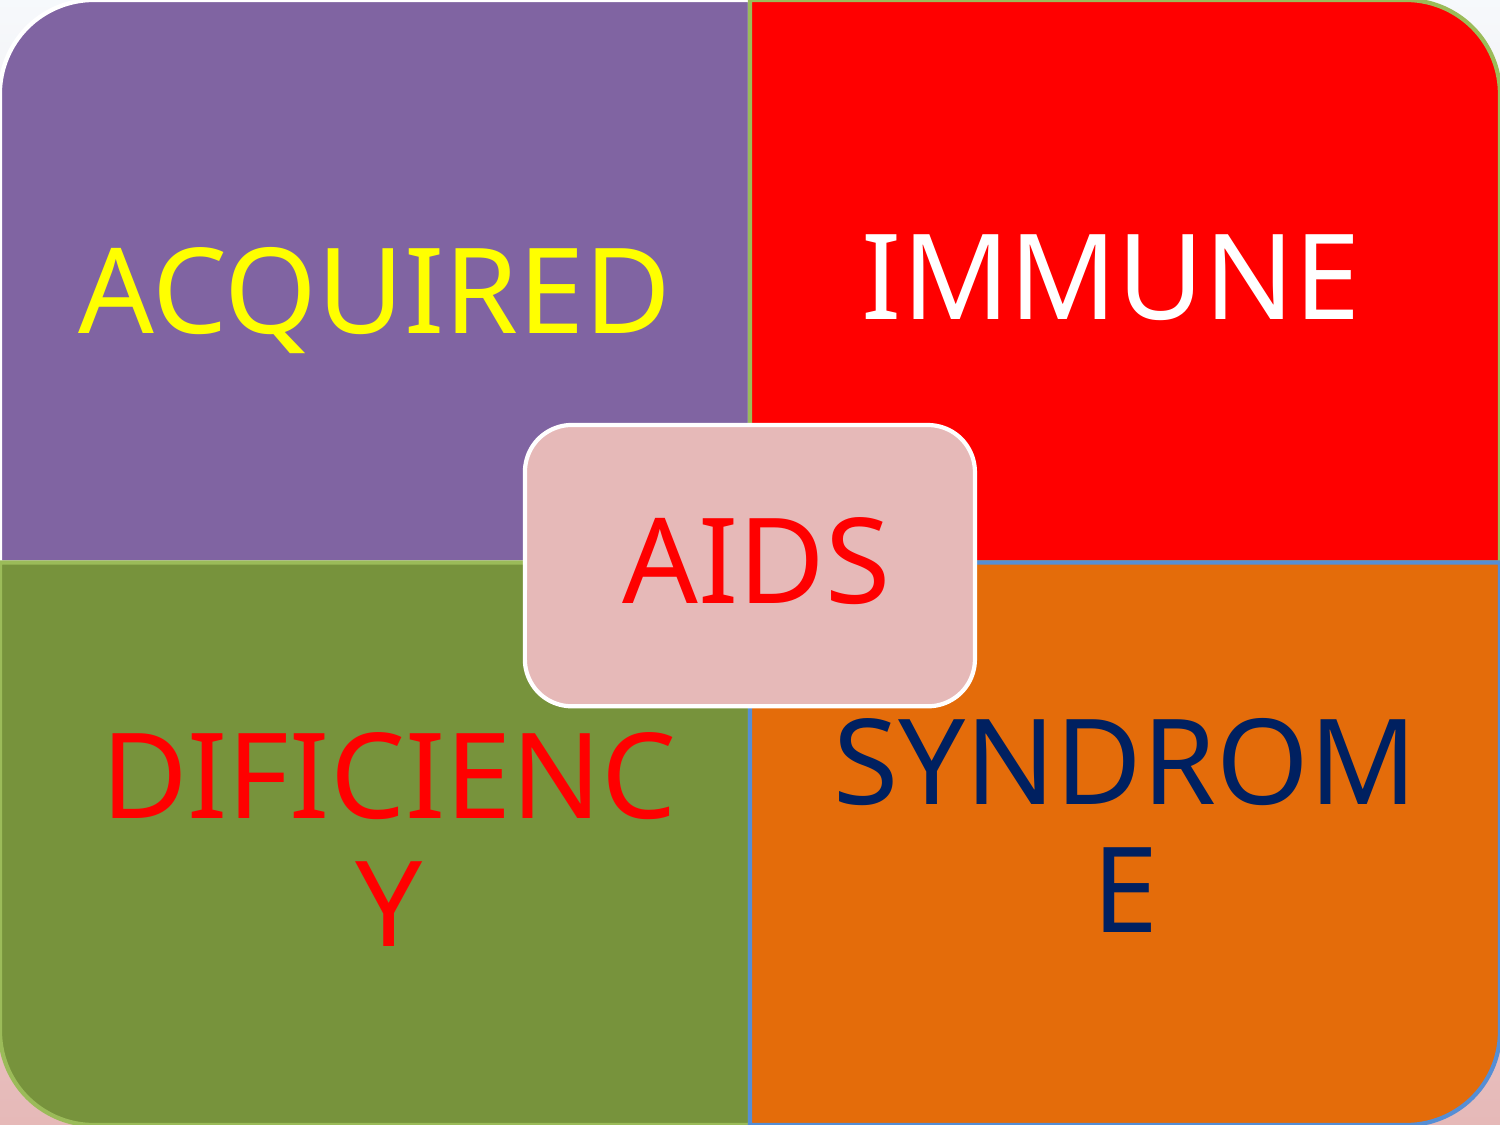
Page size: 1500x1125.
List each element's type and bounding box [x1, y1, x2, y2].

text_box [0, 0, 1500, 1125]
